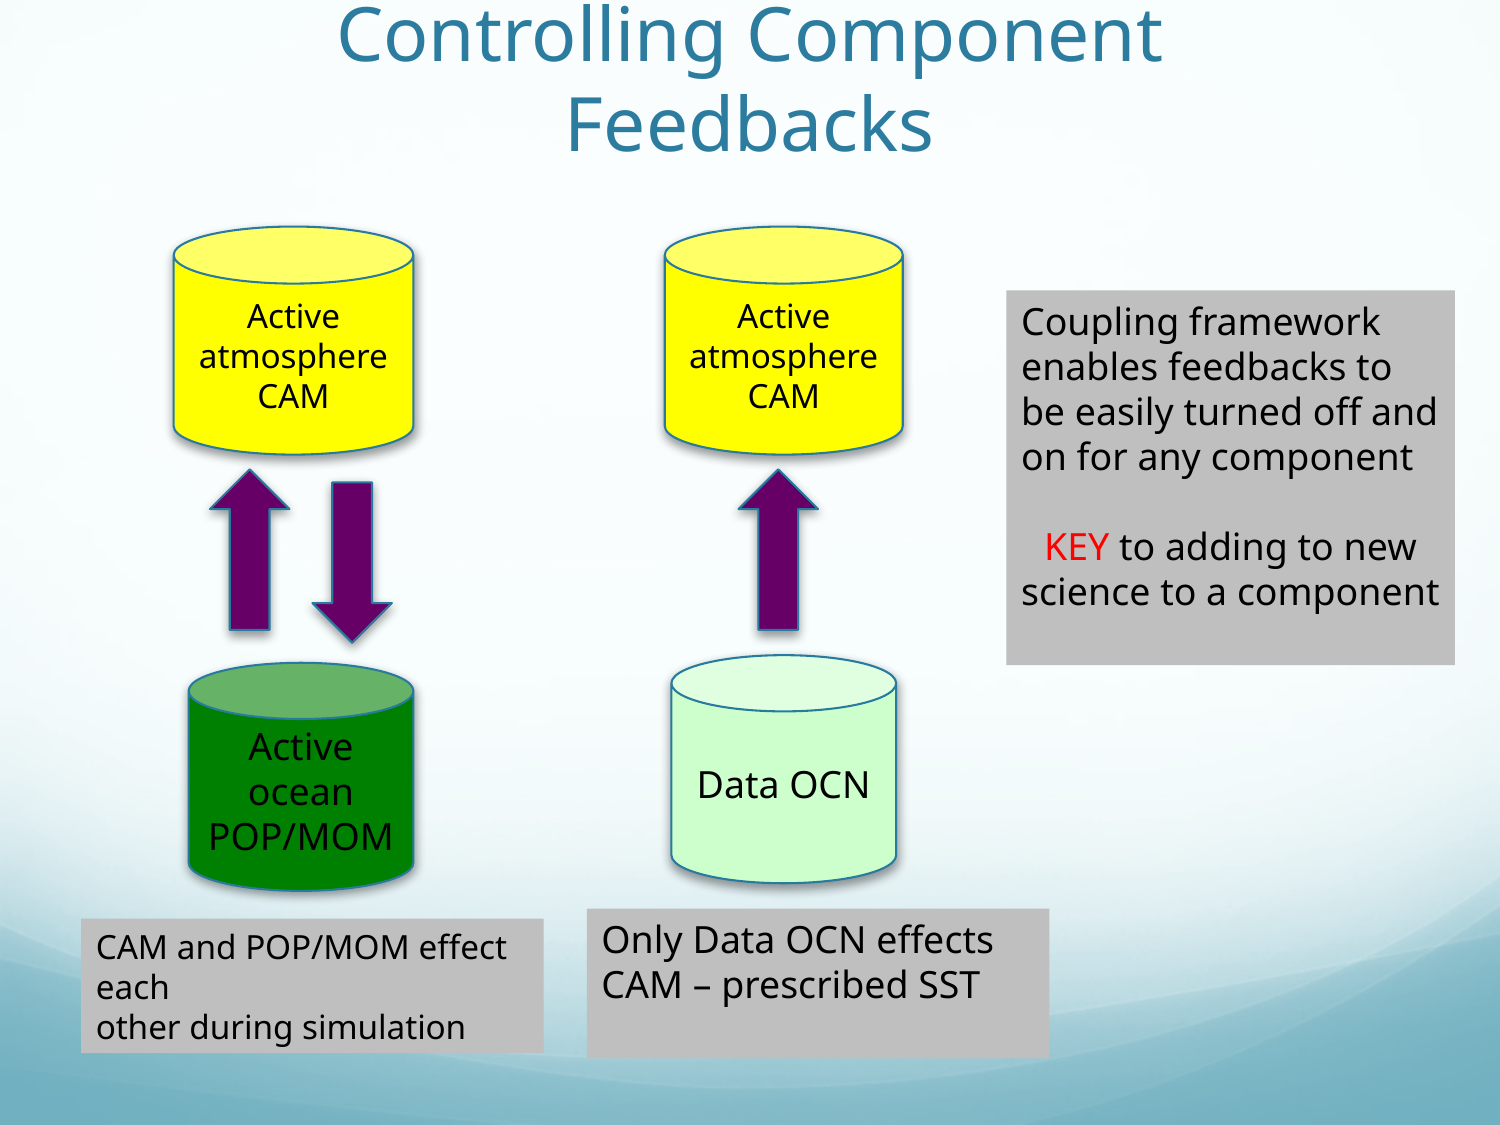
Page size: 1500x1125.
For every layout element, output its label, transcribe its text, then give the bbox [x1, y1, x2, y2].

title Controlling Component Feedbacks [127, 62, 1372, 174]
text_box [80, 226, 1050, 1061]
text_box Coupling framework enables feedbacks to be easily turned off and on for any component KEY to adding to new science to a component [1066, 290, 1455, 666]
